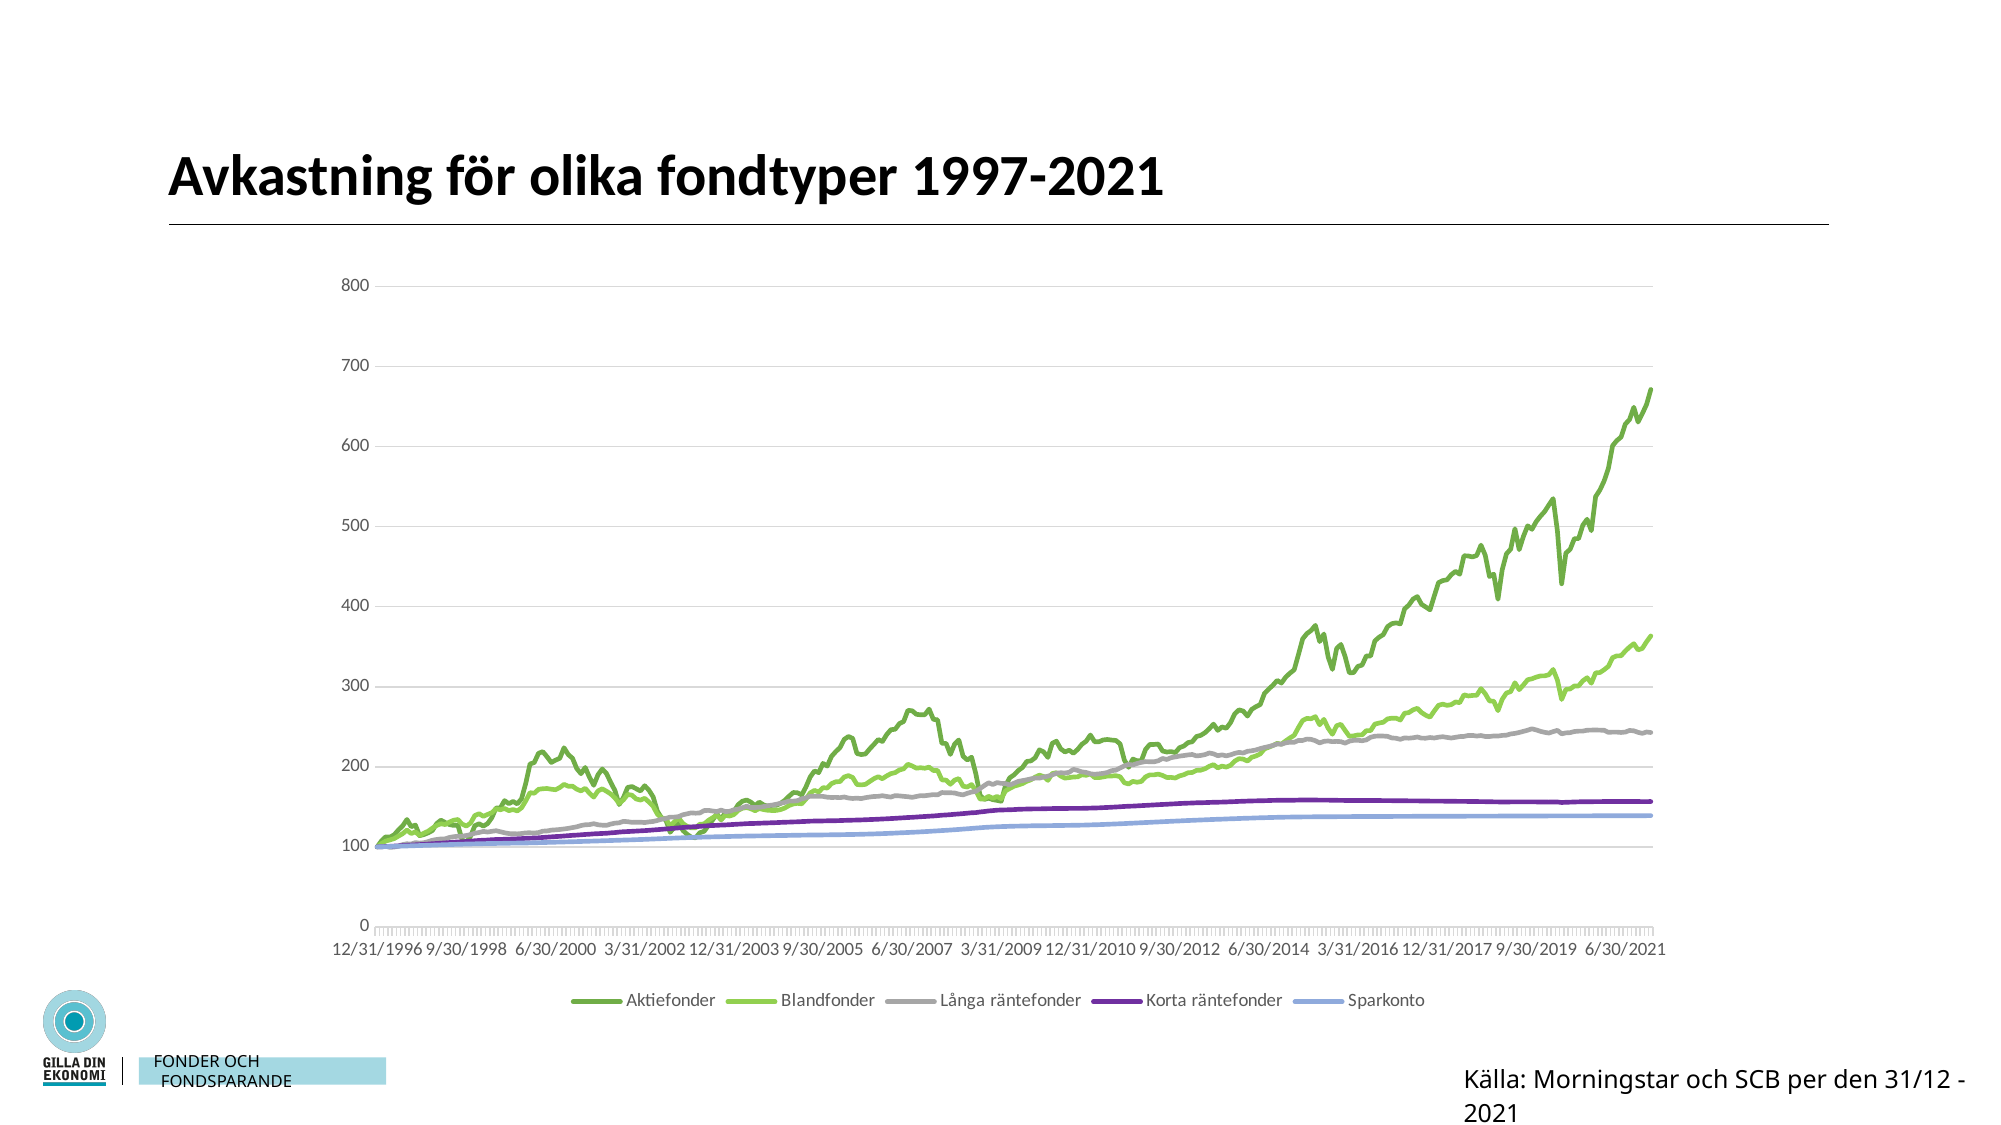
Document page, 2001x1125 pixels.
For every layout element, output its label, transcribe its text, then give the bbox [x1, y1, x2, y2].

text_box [43, 990, 387, 1086]
text_box Avkastning för olika fondtyper 1997-2021 [153, 129, 1317, 235]
chart [304, 261, 1694, 1018]
table_header Källa: Morningstar och SCB per den 31/12 - 2021 [1463, 1061, 1977, 1125]
